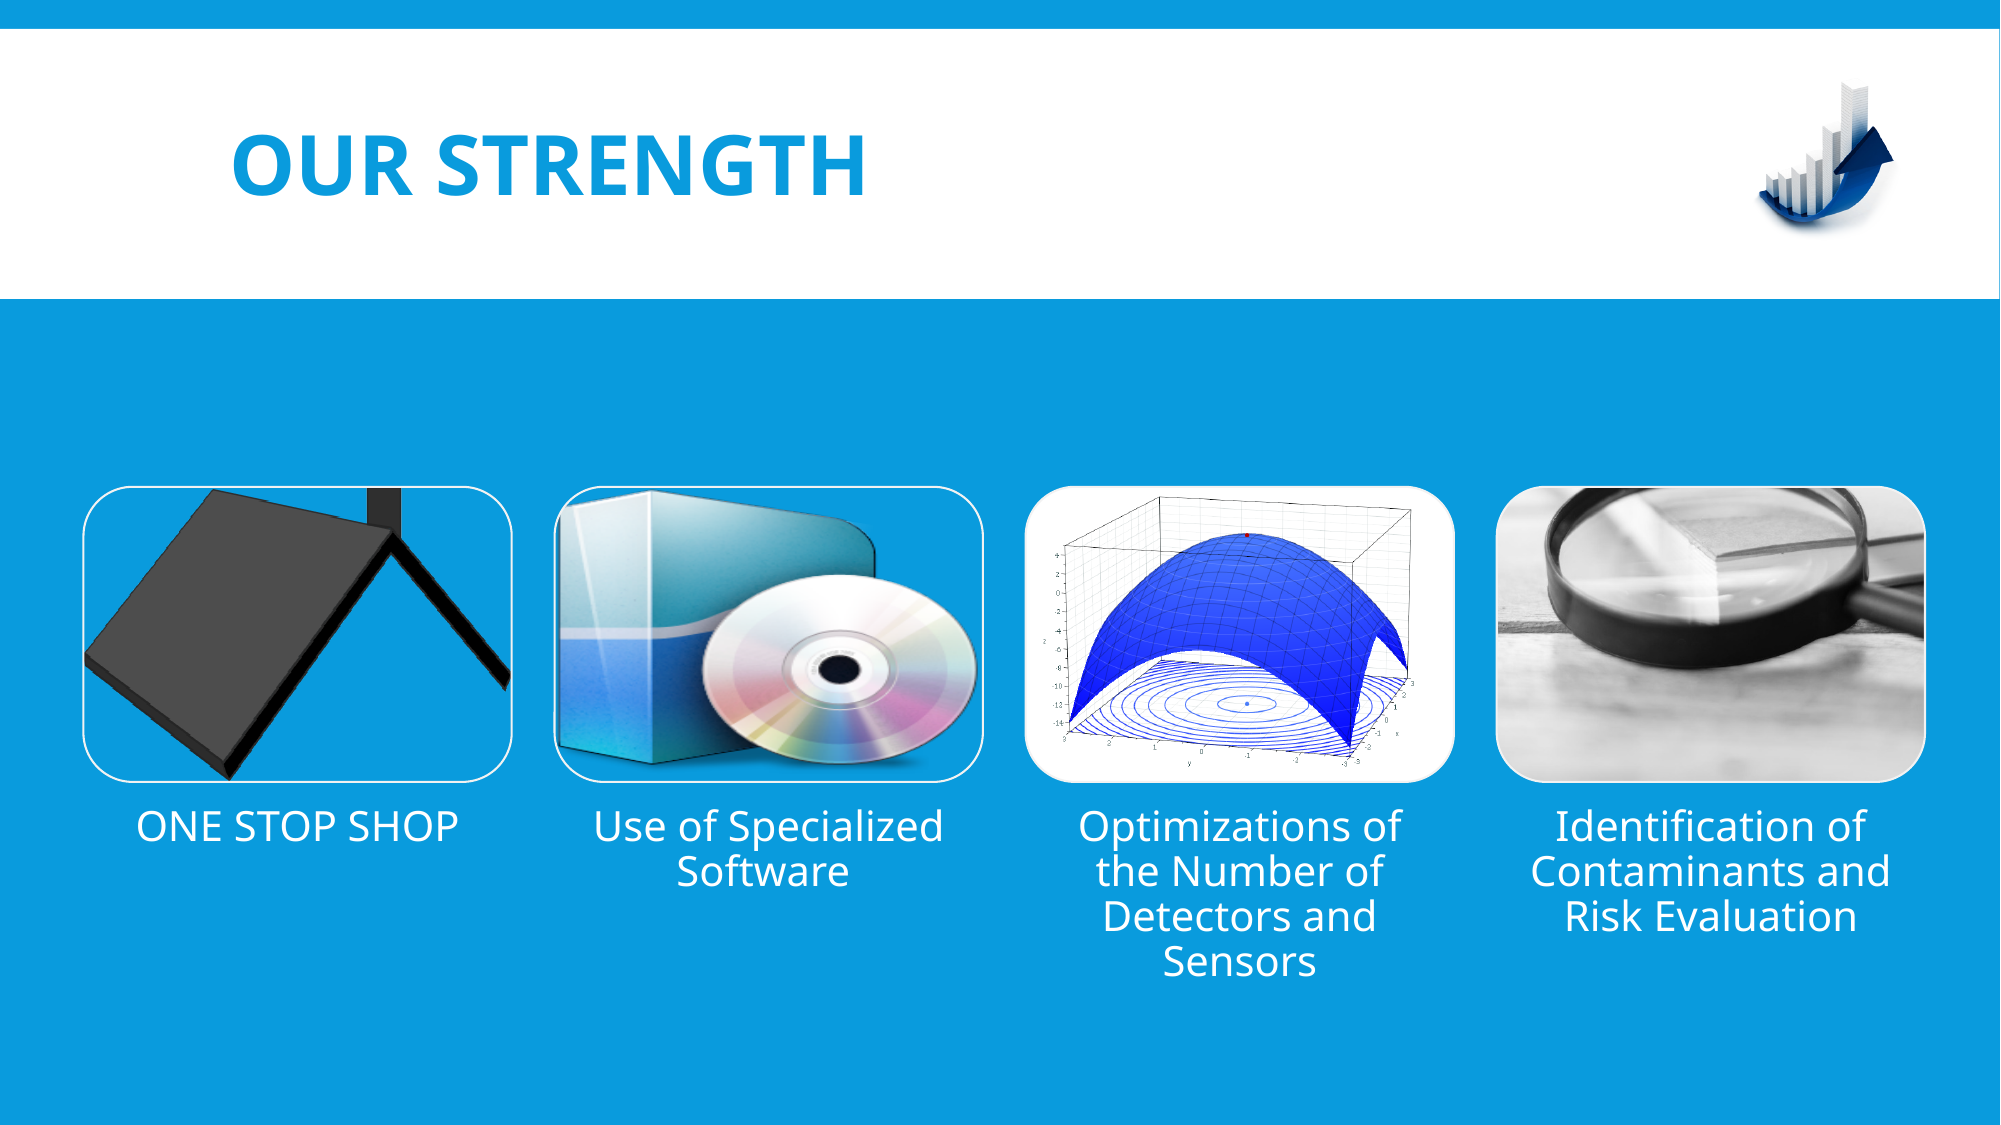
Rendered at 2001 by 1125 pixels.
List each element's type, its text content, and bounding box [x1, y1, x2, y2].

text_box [82, 269, 1927, 1125]
picture [1747, 60, 1905, 269]
title Our Strength [214, 46, 1803, 263]
